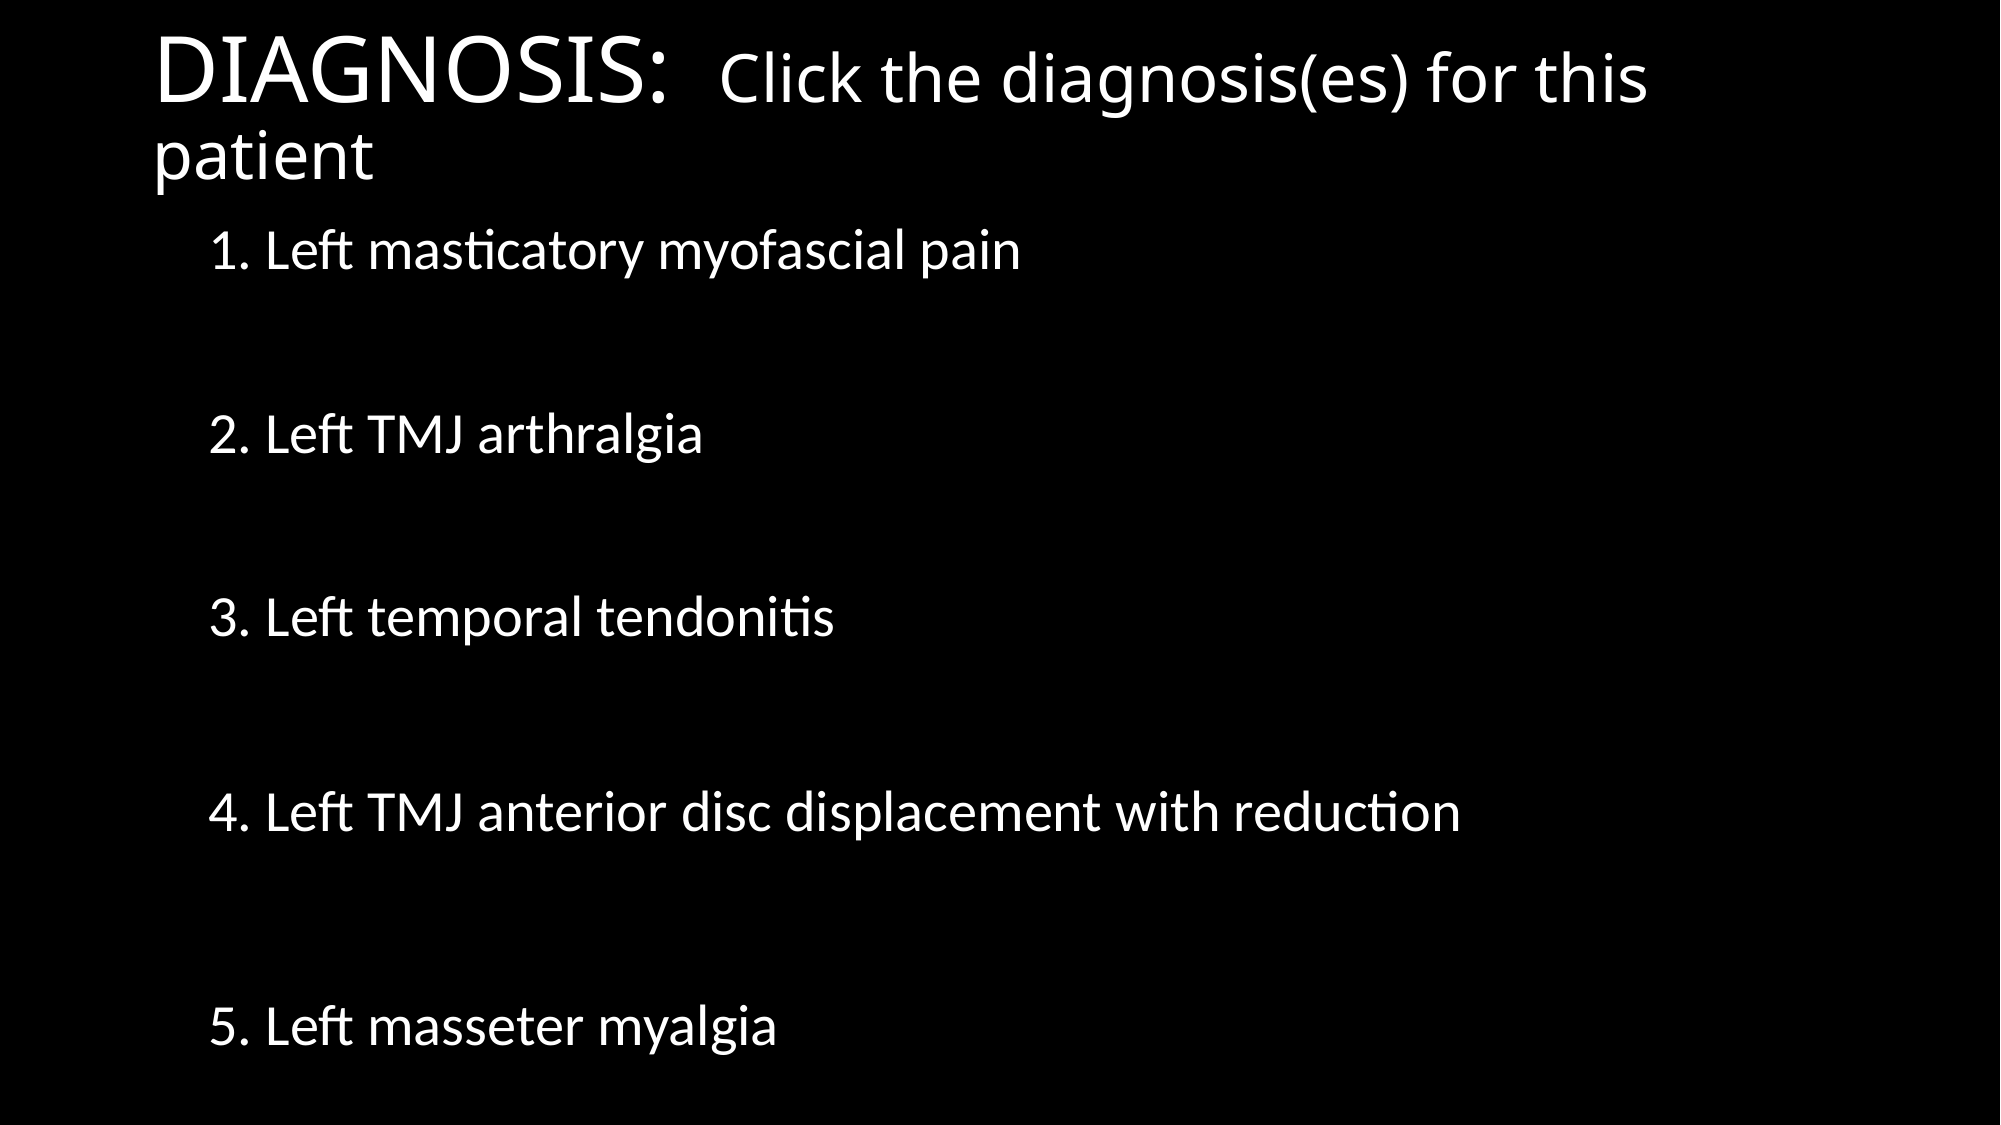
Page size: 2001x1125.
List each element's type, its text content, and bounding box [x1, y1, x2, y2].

text_box 2. Left TMJ arthralgia [185, 365, 1699, 495]
text_box 5. Left masseter myalgia [185, 957, 2000, 1087]
text_box 3. Left temporal tendonitis [185, 548, 1208, 678]
title DIAGNOSIS: Click the diagnosis(es) for this patient [137, 0, 1863, 218]
text_box 4. Left TMJ anterior disc displacement with reduction [185, 744, 1548, 874]
text_box 1. Left masticatory myofascial pain [185, 181, 1126, 311]
